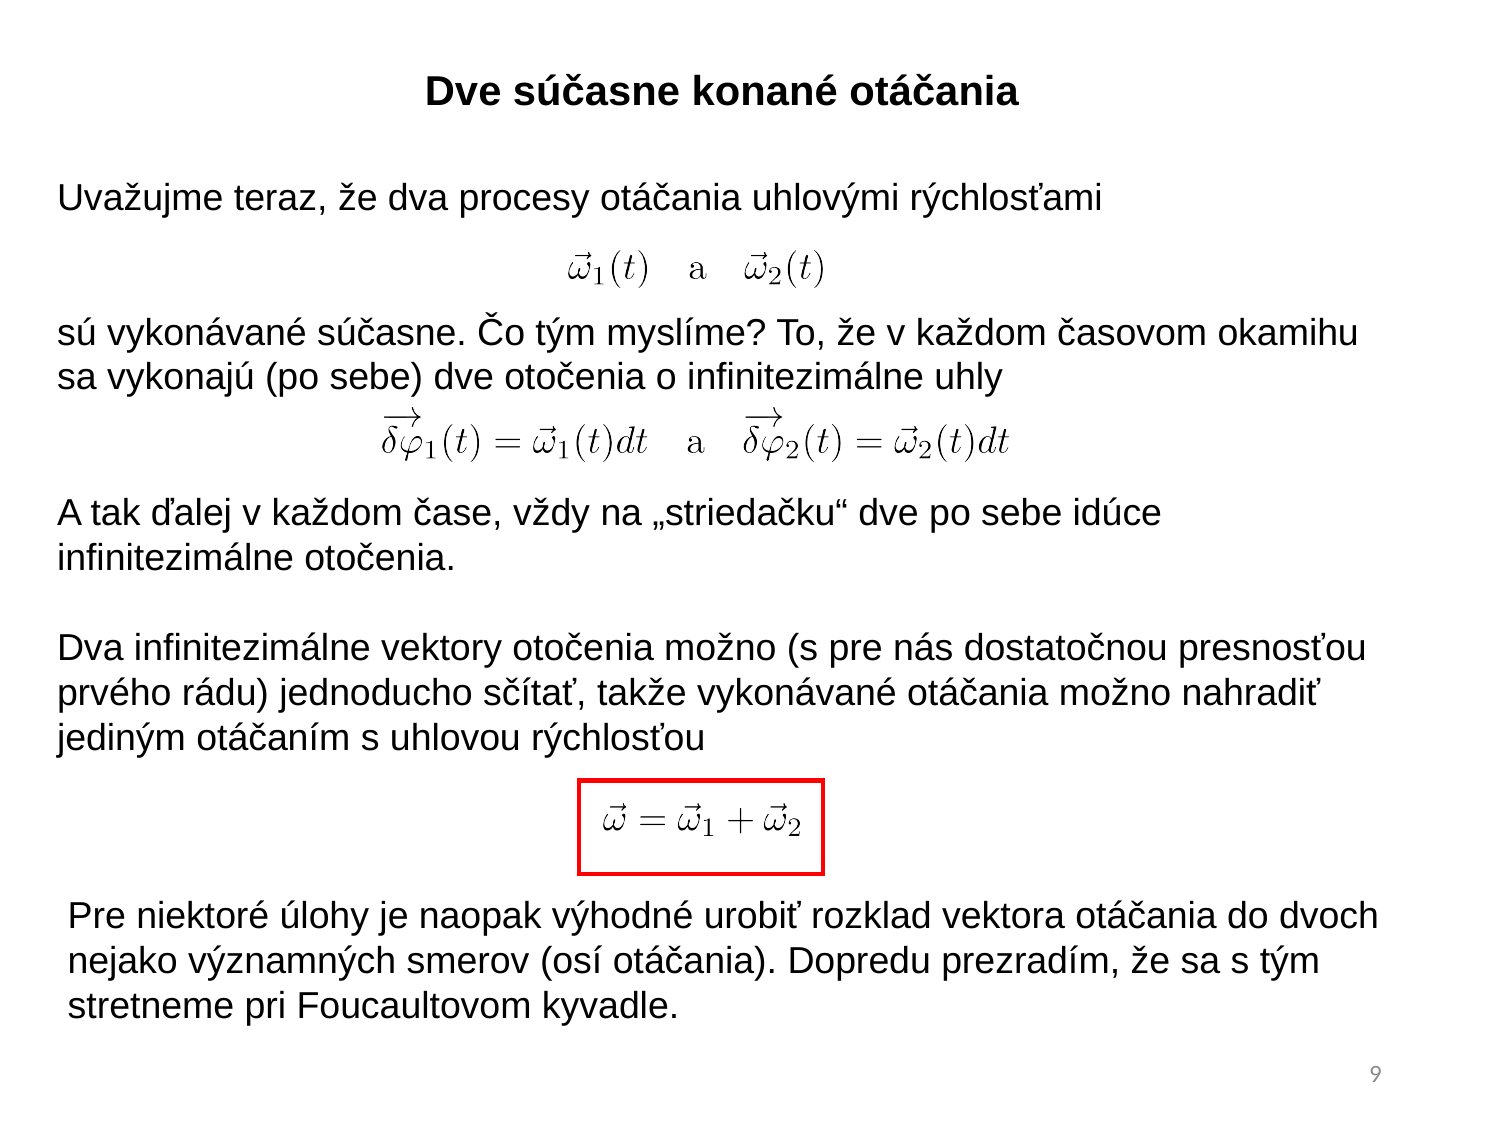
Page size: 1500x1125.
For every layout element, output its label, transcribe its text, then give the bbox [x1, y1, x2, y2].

picture [382, 407, 1009, 462]
text_box Pre niektoré úlohy je naopak výhodné urobiť rozklad vektora otáčania do dvoch nejako významných smerov (osí otáčania). Dopredu prezradím, že sa s tým stretneme pri Foucaultovom kyvadle. [53, 883, 1441, 1033]
picture [568, 250, 823, 288]
text_box Dve súčasne konané otáčania [134, 56, 1309, 121]
slide_number 9 [1059, 1042, 1397, 1103]
text_box [578, 779, 824, 875]
picture [603, 803, 800, 836]
